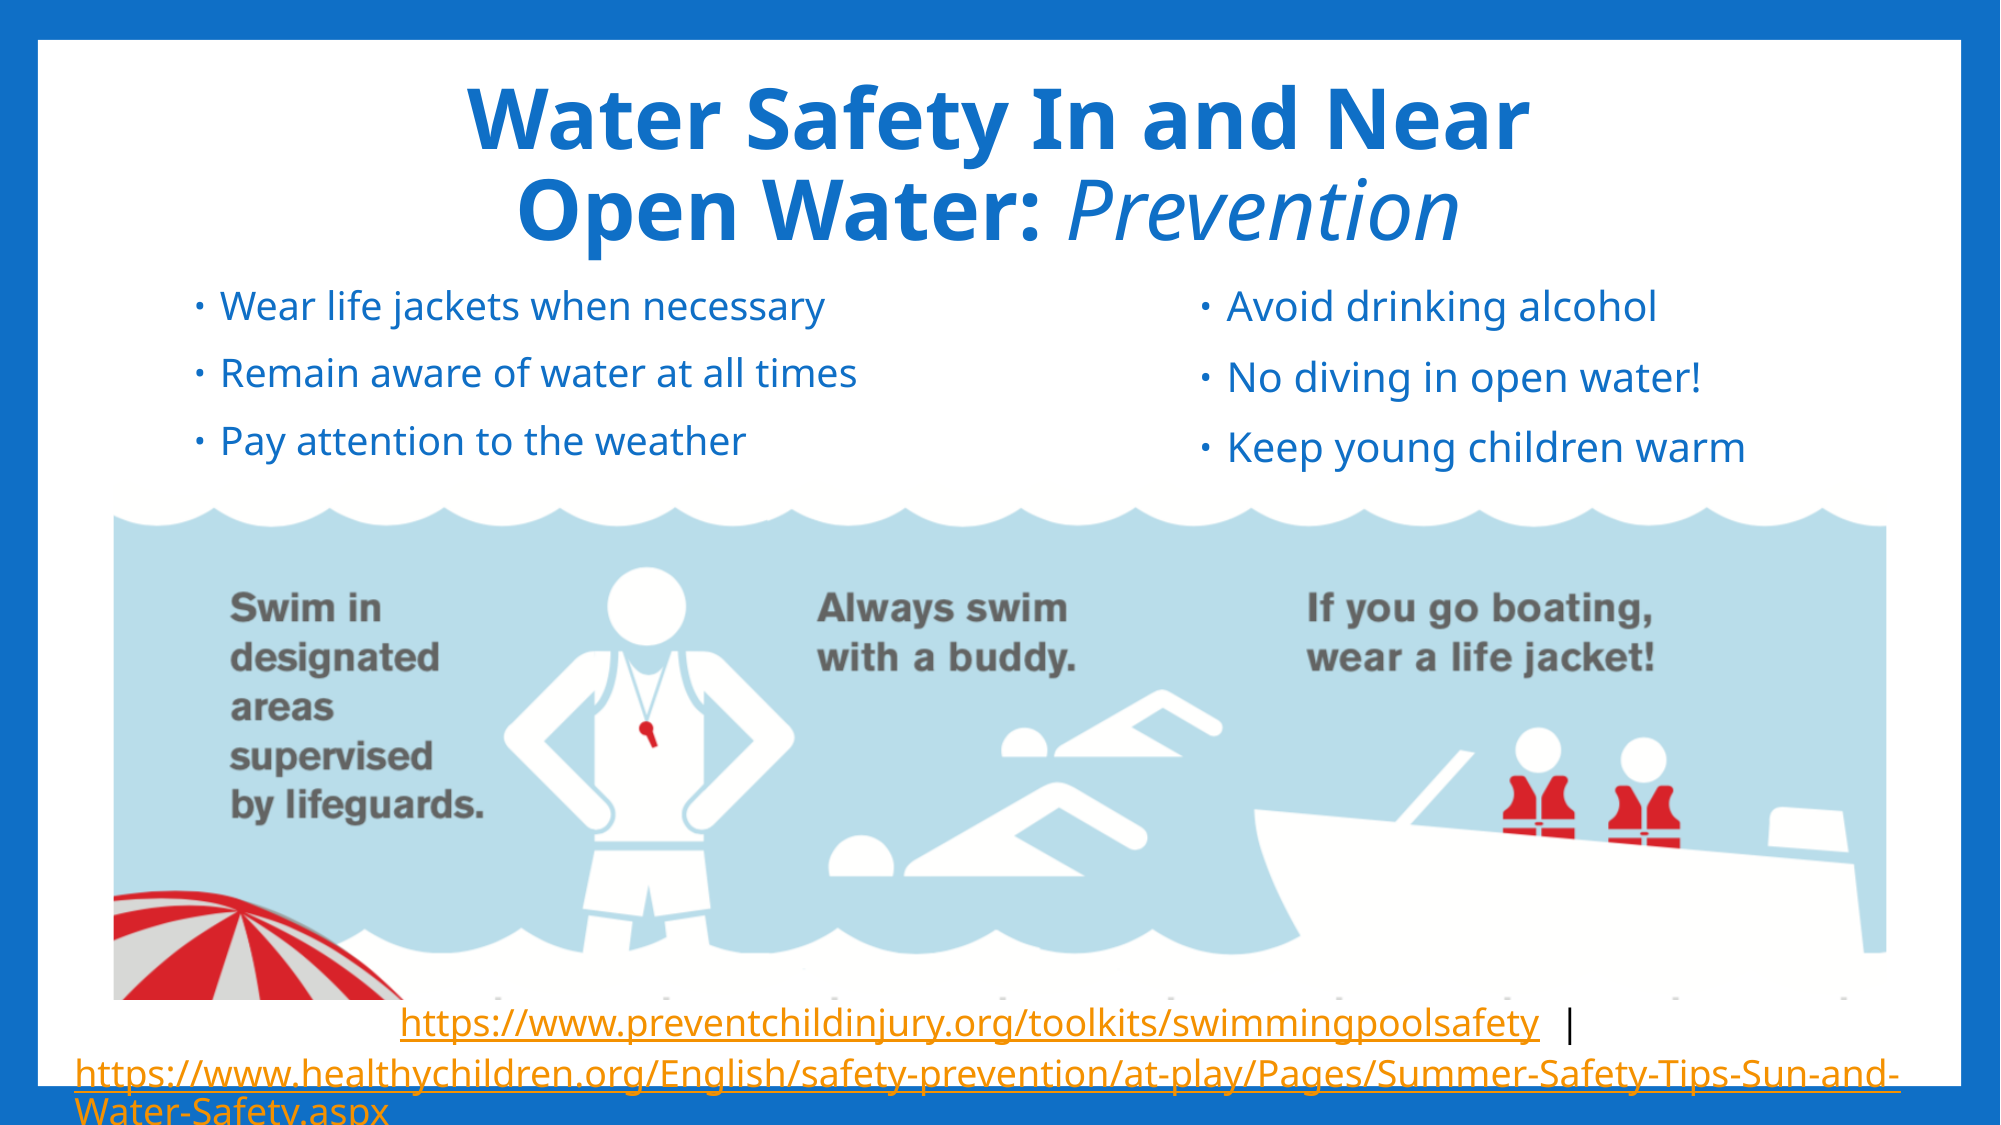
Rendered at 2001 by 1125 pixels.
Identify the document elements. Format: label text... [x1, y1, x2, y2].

text_box https://www.preventchildinjury.org/toolkits/swimmingpoolsafety | https://www.healthychildren.org/English/safety-prevention/at-play/Pages/Summer-Safety-Tips-Sun-and-Water-Safety.aspx [59, 991, 1941, 1109]
title Water Safety In and Near Open Water: Prevention [451, 56, 1549, 279]
list Wear life jackets when necessary Remain aware of water at all times Pay attention to the weather [172, 278, 900, 444]
text_box Avoid drinking alcohol No diving in open water! Keep young children warm [1177, 278, 1765, 444]
picture [113, 447, 1887, 1000]
